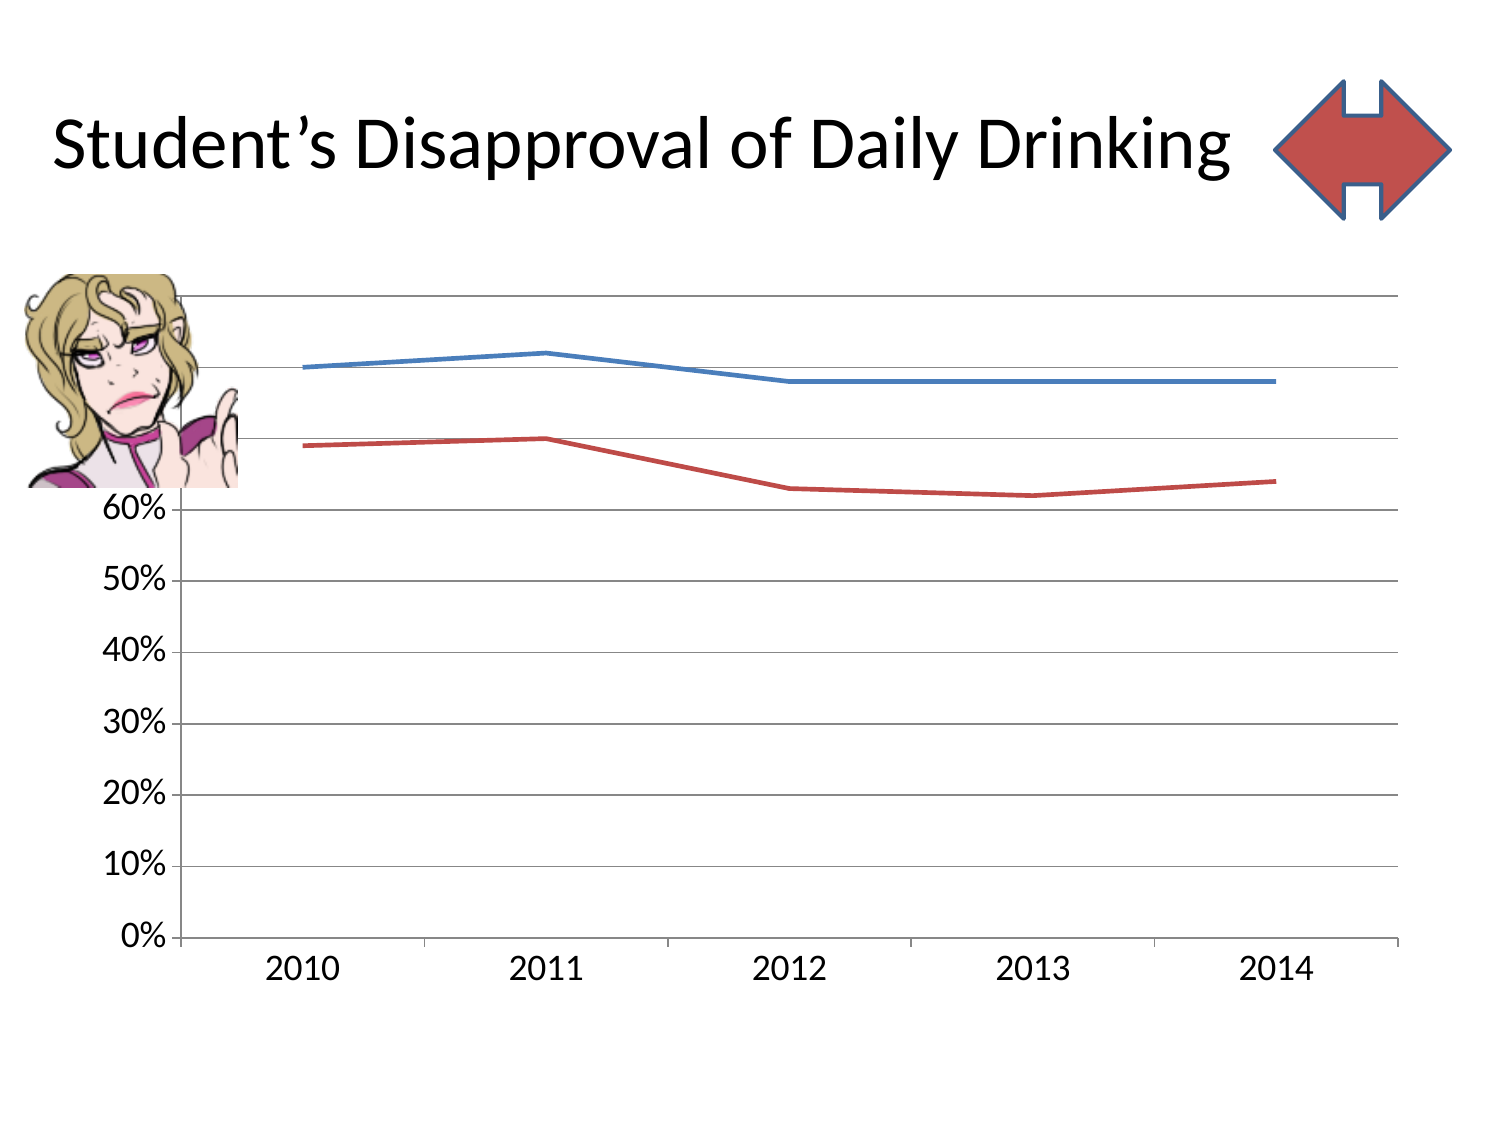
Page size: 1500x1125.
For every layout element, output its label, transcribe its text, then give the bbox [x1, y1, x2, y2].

chart [74, 262, 1426, 1006]
text_box [1272, 79, 1453, 221]
picture [24, 274, 238, 488]
title Student’s Disapproval of Daily Drinking [37, 45, 1425, 233]
